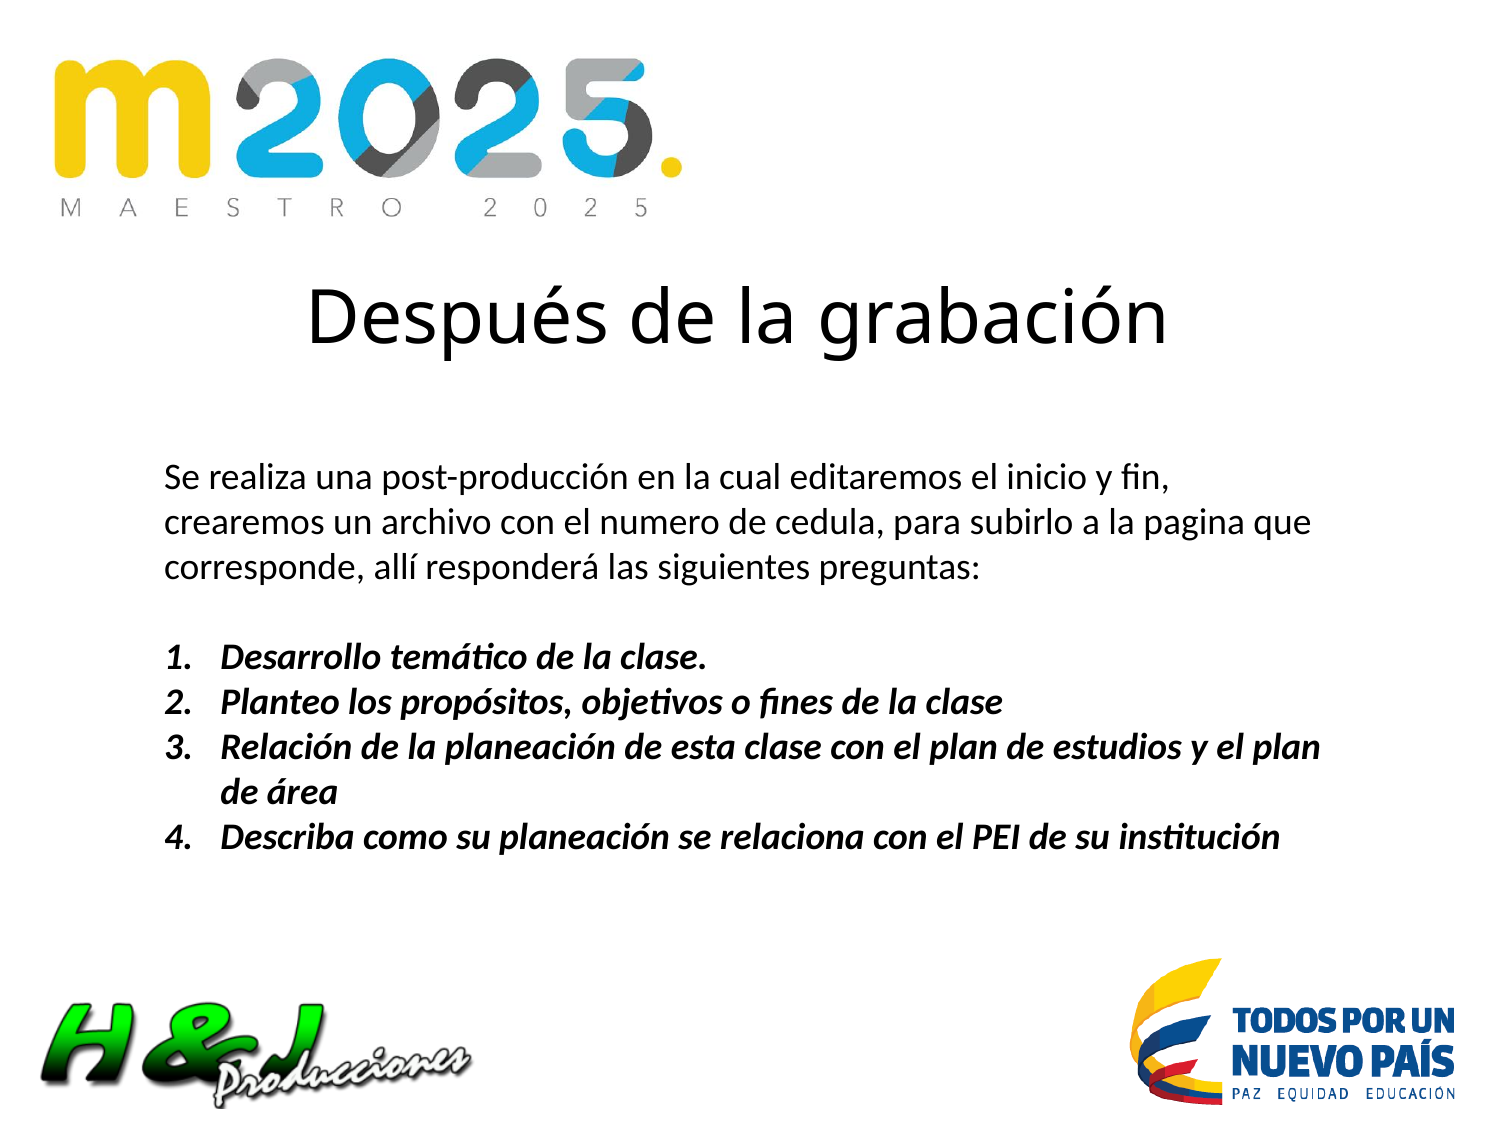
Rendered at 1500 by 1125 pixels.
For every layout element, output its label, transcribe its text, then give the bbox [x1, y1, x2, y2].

picture [1078, 946, 1500, 1118]
text_box Después de la grabación [171, 261, 1305, 366]
picture [37, 998, 475, 1109]
picture [41, 42, 692, 235]
text_box Se realiza una post-producción en la cual editaremos el inicio y fin, crearemos un archivo con el numero de cedula, para subirlo a la pagina que corresponde, allí responderá las siguientes preguntas: Desarrollo temático de la clase. Planteo los propósitos, objetivos o fines de la clase Relación de la planeación de esta clase con el plan de estudios y el plan de área Describa como su planeación se relaciona con el PEI de su institución [149, 444, 1355, 865]
